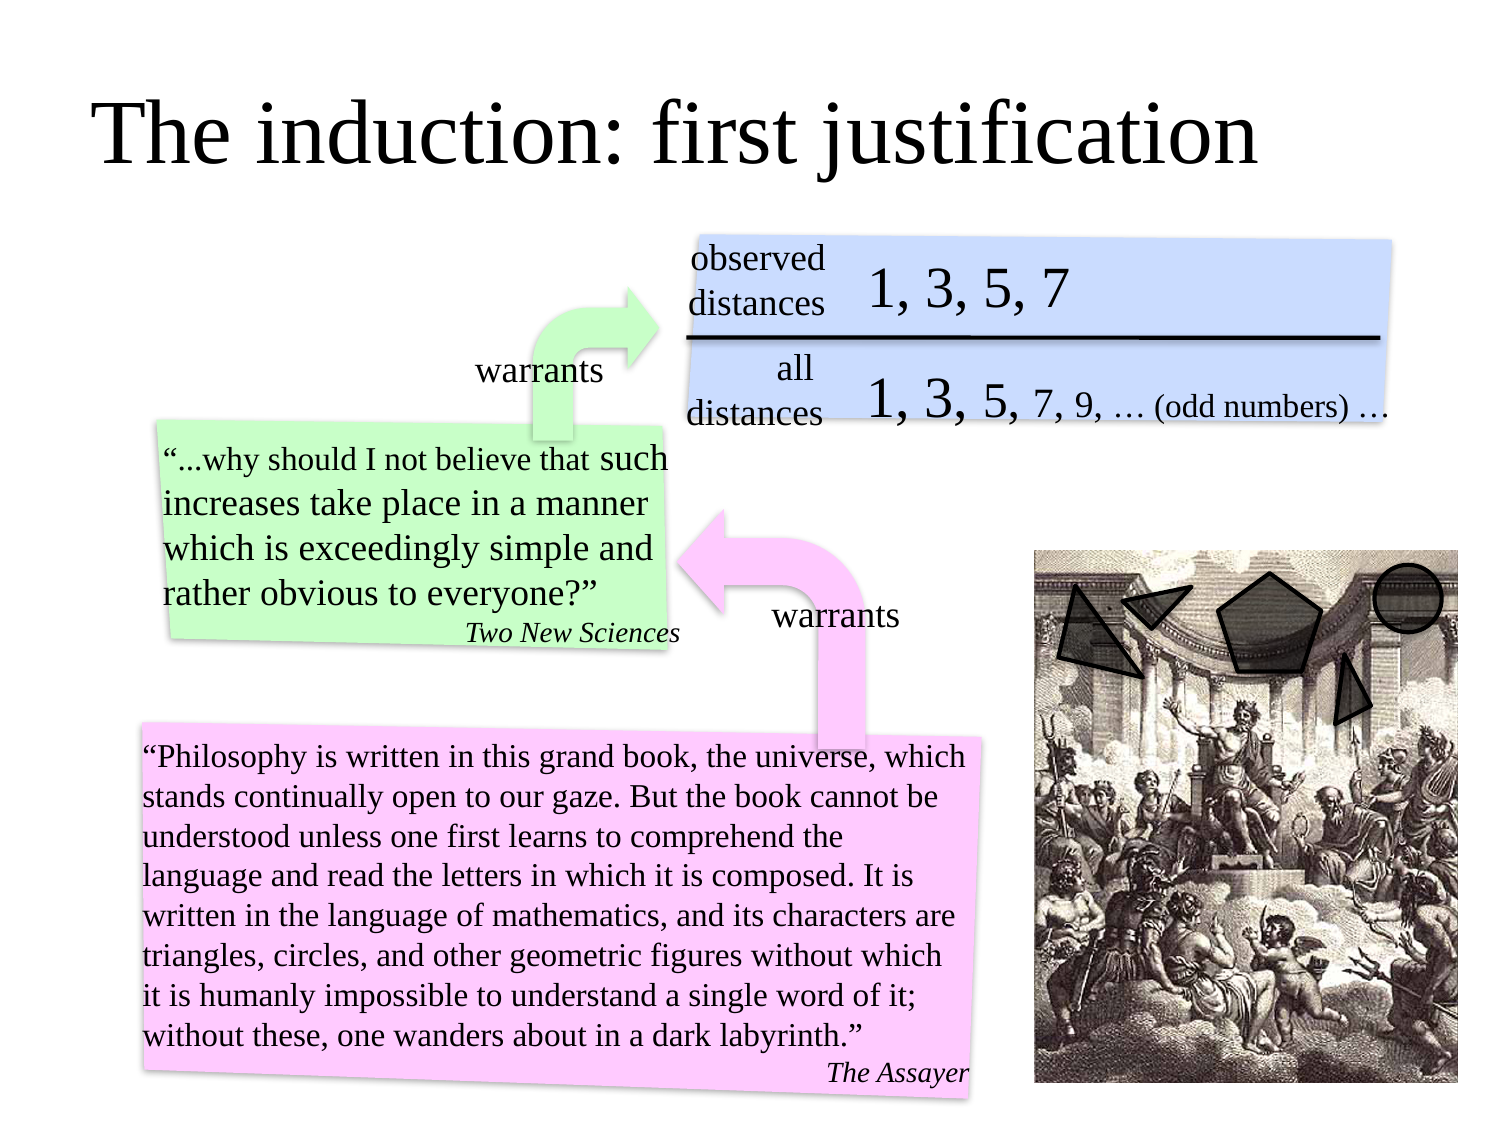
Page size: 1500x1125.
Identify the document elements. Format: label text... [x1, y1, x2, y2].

text_box [700, 234, 1393, 419]
text_box all distances [700, 348, 839, 441]
text_box observed distances [553, 226, 841, 331]
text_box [127, 508, 1459, 1106]
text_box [147, 285, 696, 659]
text_box 1, 3, 5, 7, 9, … (odd numbers) … [851, 351, 1406, 437]
text_box 1, 3, 5, 7 [852, 241, 1087, 327]
title The induction: first justification [75, 45, 1389, 210]
